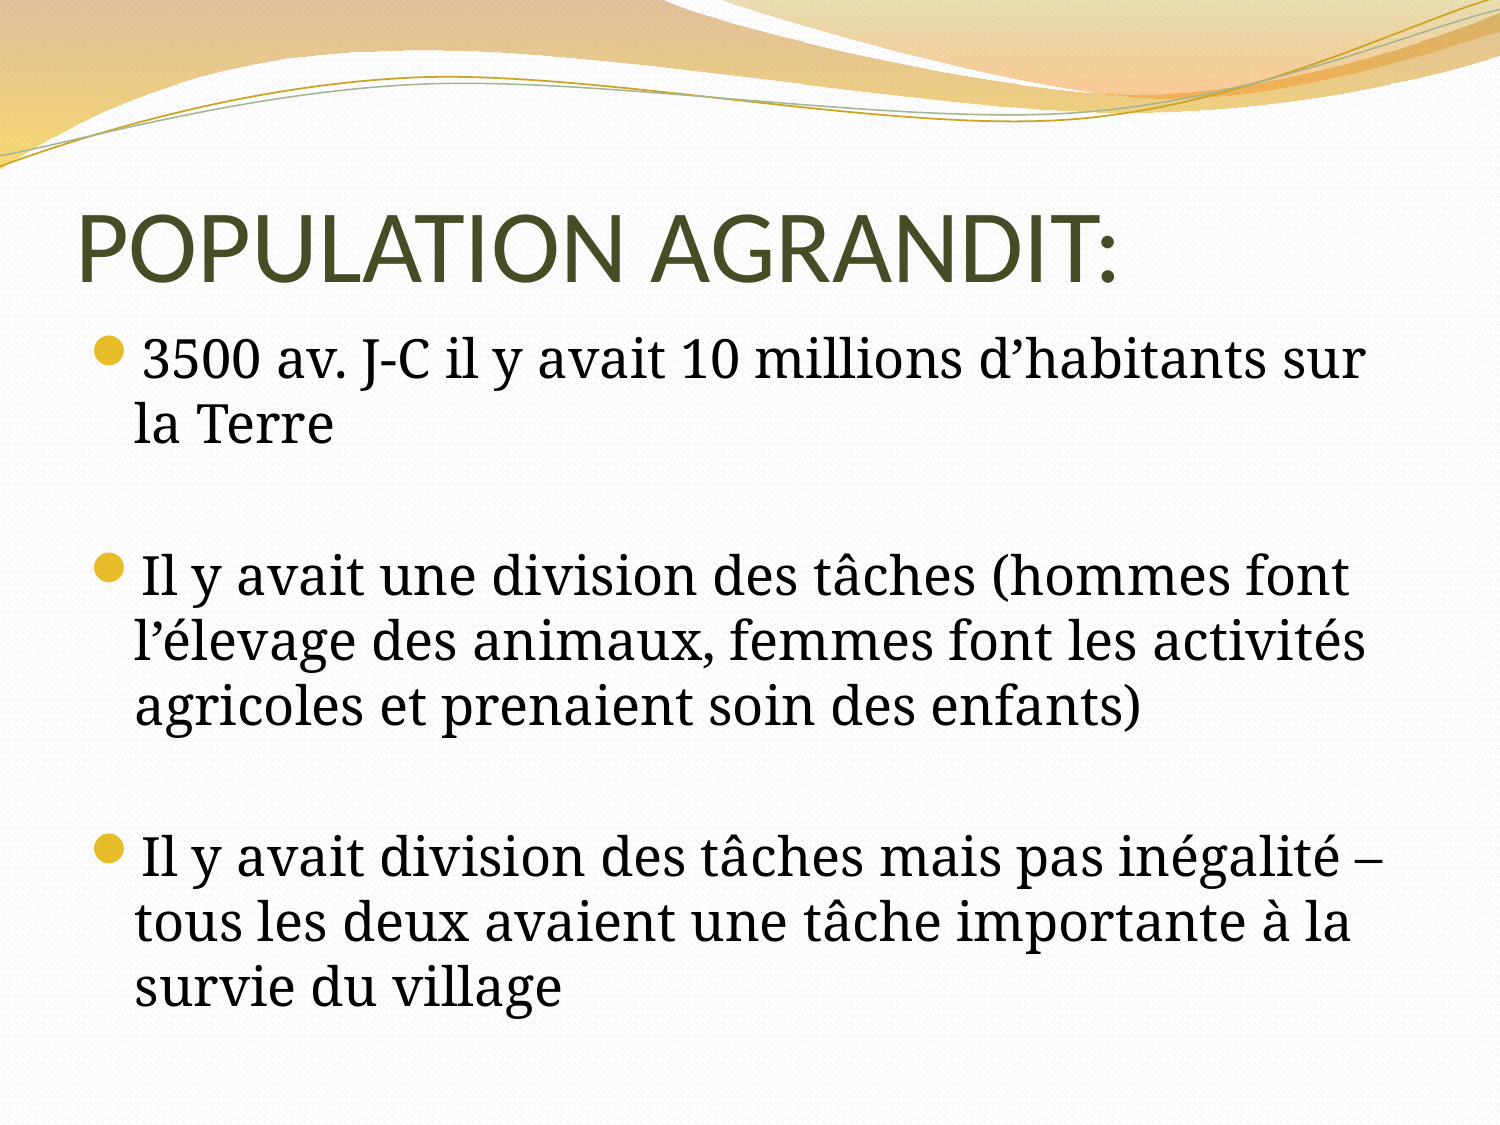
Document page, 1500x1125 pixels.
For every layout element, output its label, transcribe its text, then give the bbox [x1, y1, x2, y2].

title POPULATION AGRANDIT: [75, 115, 1425, 303]
list 3500 av. J-C il y avait 10 millions d’habitants sur la Terre Il y avait une division des tâches (hommes font l’élevage des animaux, femmes font les activités agricoles et prenaient soin des enfants) Il y avait division des tâches mais pas inégalité – tous les deux avaient une tâche importante à la survie du village [75, 317, 1425, 1038]
